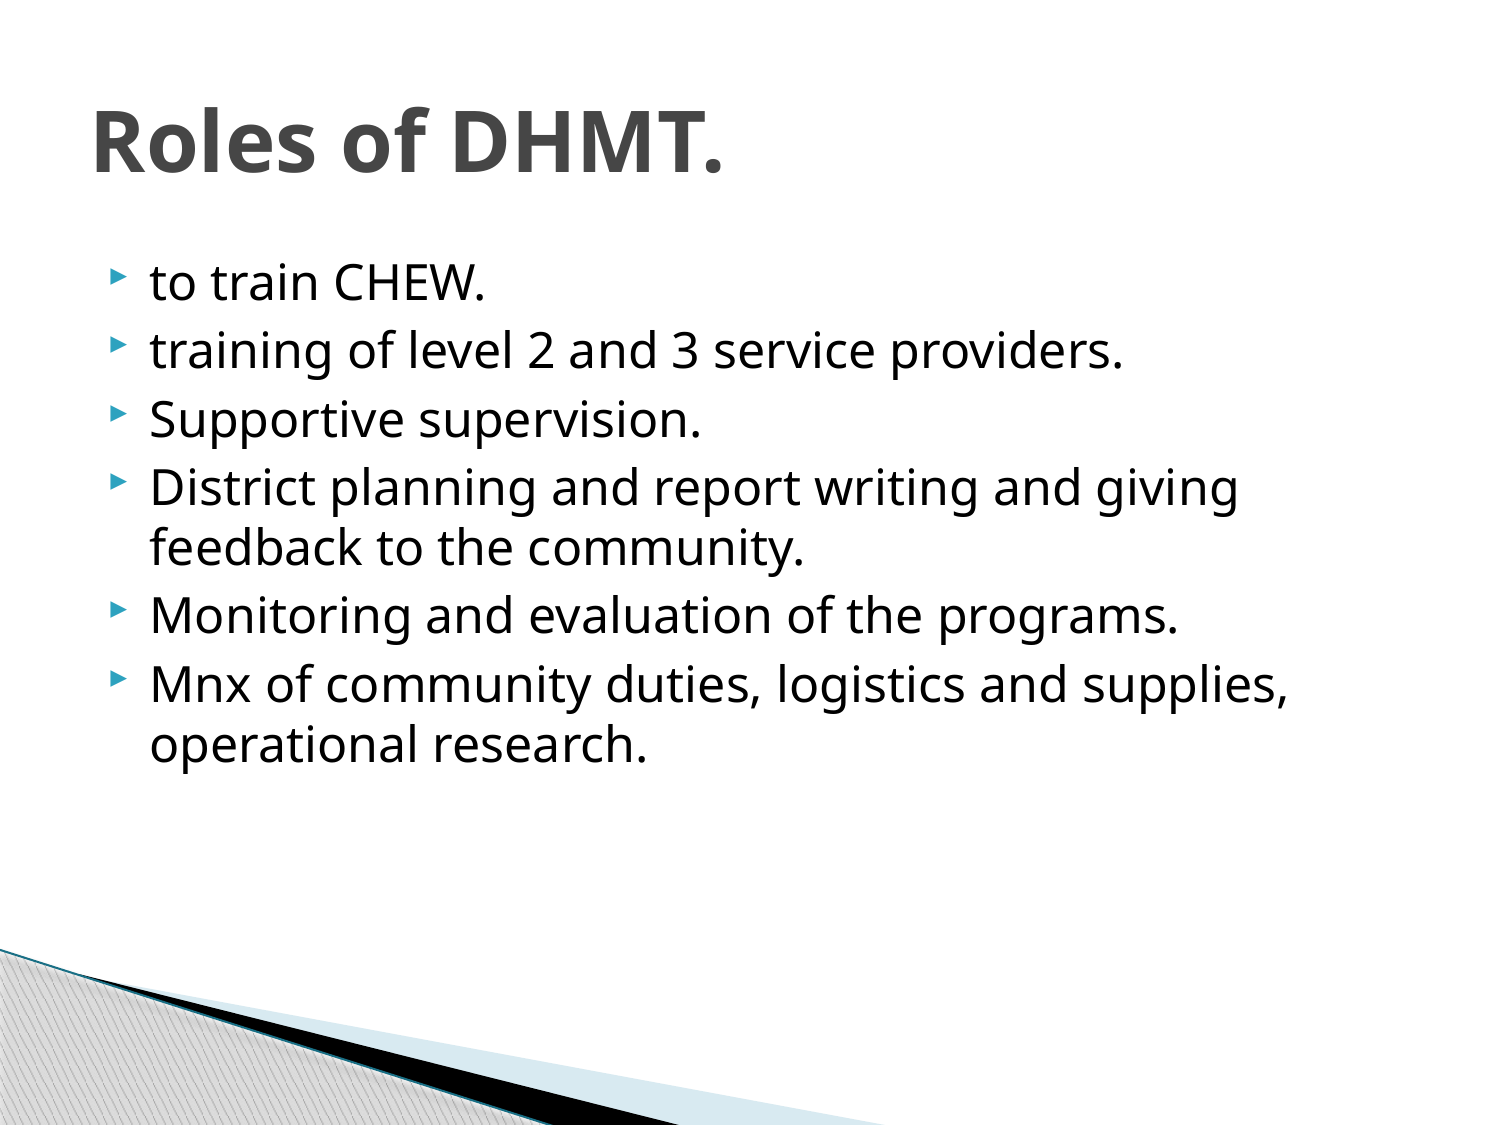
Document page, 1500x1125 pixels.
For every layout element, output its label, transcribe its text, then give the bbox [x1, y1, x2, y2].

list to train CHEW. training of level 2 and 3 service providers. Supportive supervision. District planning and report writing and giving feedback to the community. Monitoring and evaluation of the programs. Mnx of community duties, logistics and supplies, operational research. [75, 243, 1425, 986]
title Roles of DHMT. [75, 45, 1425, 233]
